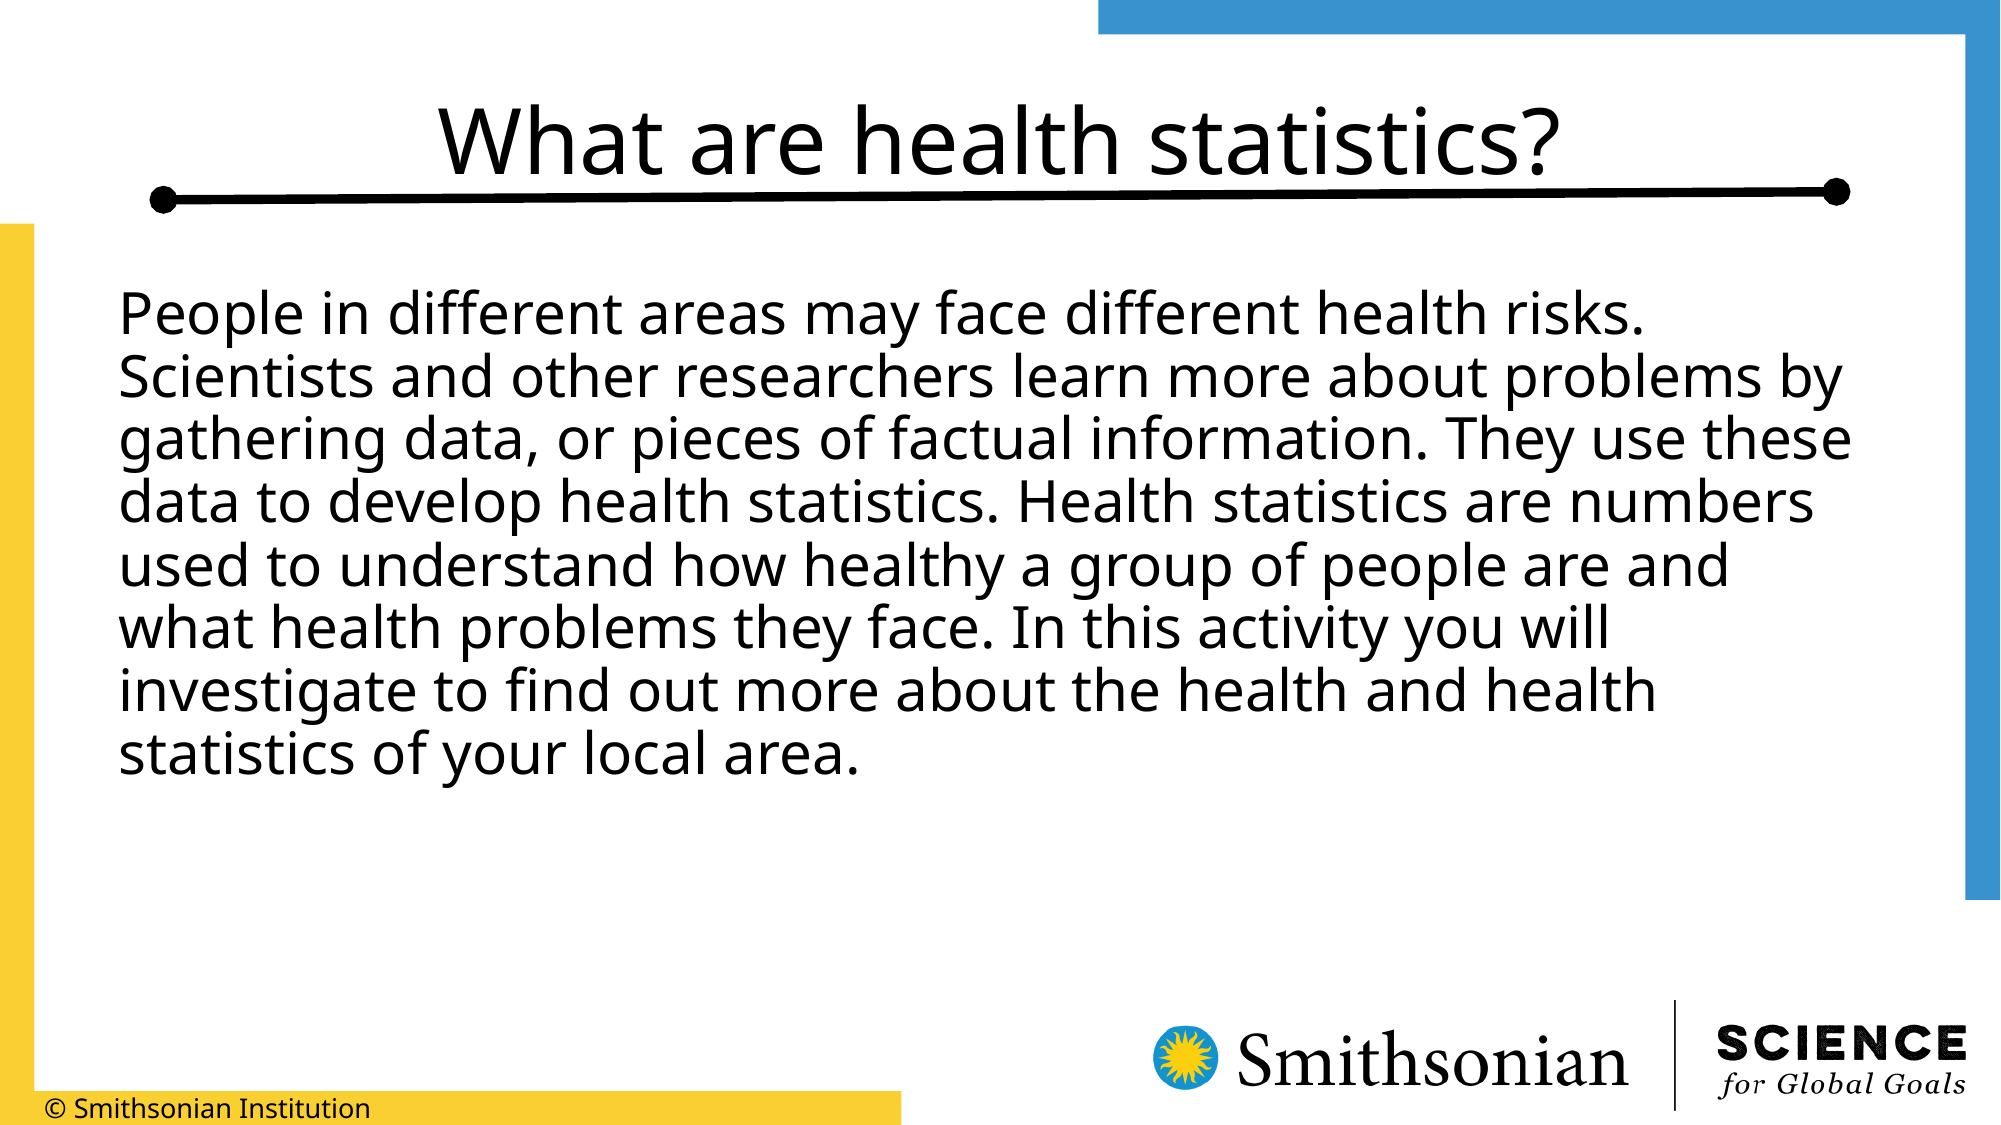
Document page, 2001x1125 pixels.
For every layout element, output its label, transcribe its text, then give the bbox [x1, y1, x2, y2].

list People in different areas may face different health risks. Scientists and other researchers learn more about problems by gathering data, or pieces of factual information. They use these data to develop health statistics. Health statistics are numbers used to understand how healthy a group of people are and what health problems they face. In this activity you will investigate to find out more about the health and health statistics of your local area. [103, 276, 1896, 1011]
title What are health statistics? [223, 36, 1777, 254]
picture [1128, 976, 2000, 1117]
